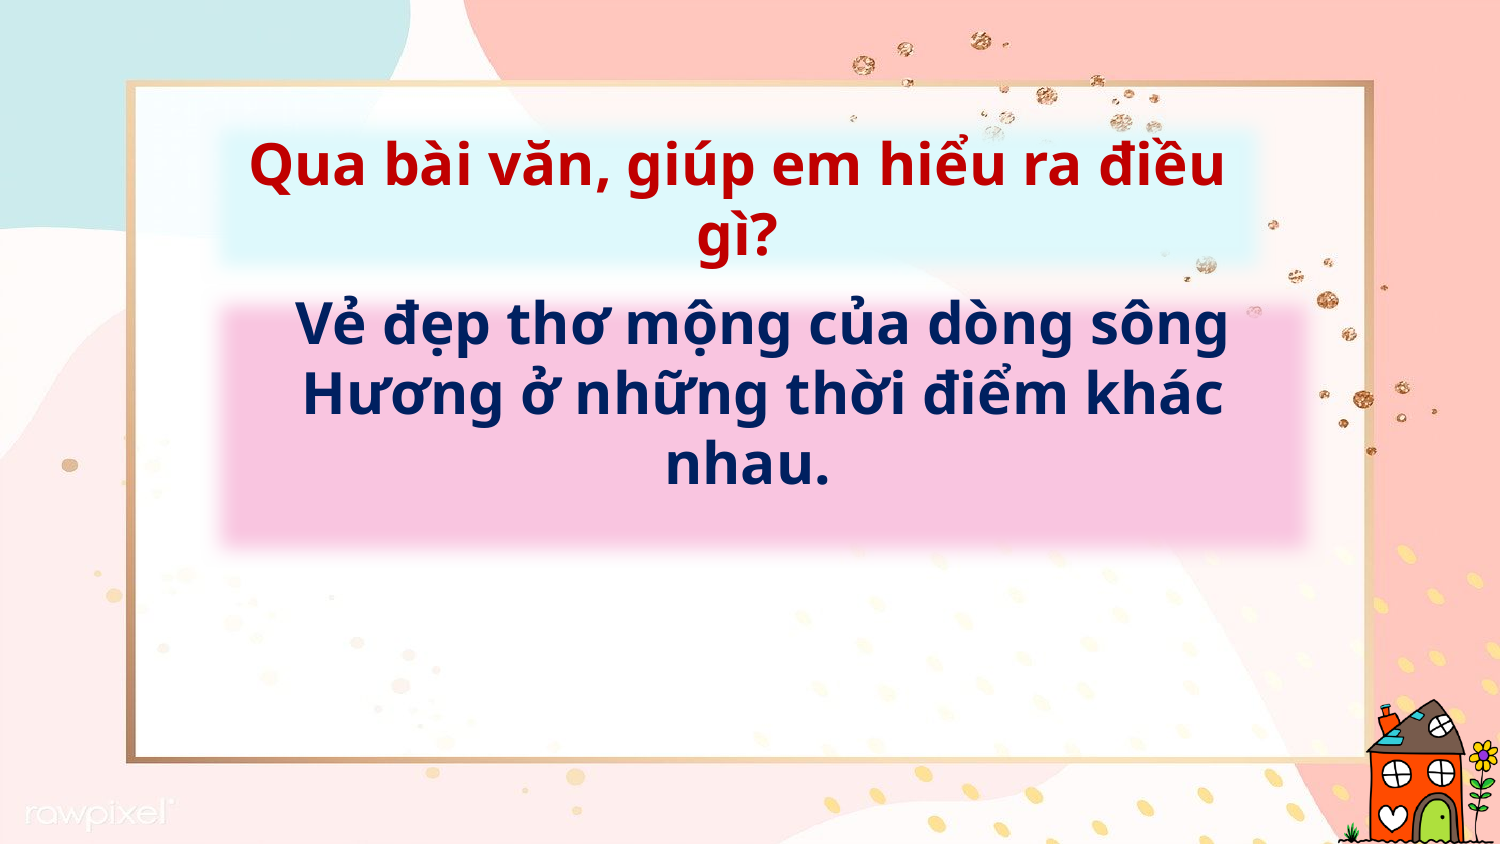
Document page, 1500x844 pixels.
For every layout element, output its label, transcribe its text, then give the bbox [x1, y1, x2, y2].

text_box Vẻ đẹp thơ mộng của dòng sông Hương ở những thời điểm khác nhau. [237, 322, 1291, 532]
picture [0, 0, 1500, 844]
text_box Qua bài văn, giúp em hiểu ra điều gì? [235, 145, 1242, 251]
